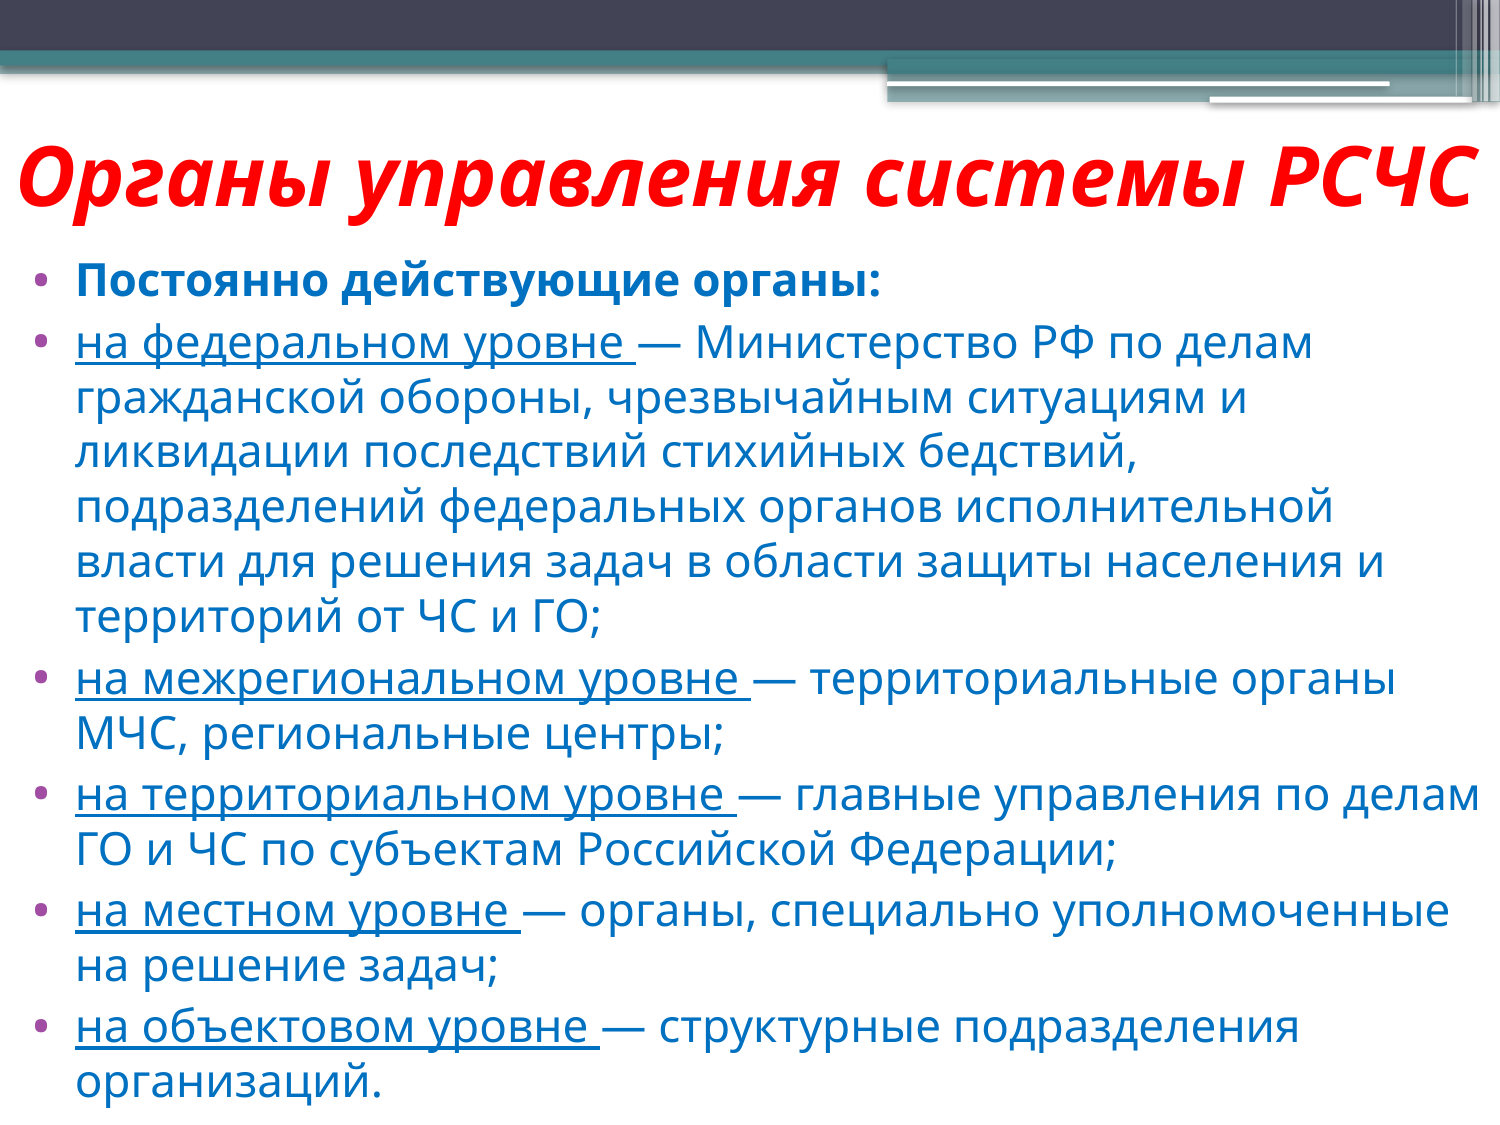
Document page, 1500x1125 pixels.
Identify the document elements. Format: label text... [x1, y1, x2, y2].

title Органы управления системы РСЧС [0, 101, 1500, 243]
list Постоянно действующие органы: на федеральном уровне — Министерство РФ по делам гражданской обороны, чрезвычайным ситуациям и ликвидации последствий стихийных бедствий, подразделений федеральных органов исполнительной власти для решения задач в области защиты населения и территорий от ЧС и ГО; на межрегиональном уровне — территориальные органы МЧС, региональные центры; на территориальном уровне — главные управления по делам ГО и ЧС по субъектам Российской Федерации; на местном уровне — органы, специально уполномоченные на решение задач; на объектовом уровне — структурные подразделения организаций. [0, 243, 1500, 1125]
